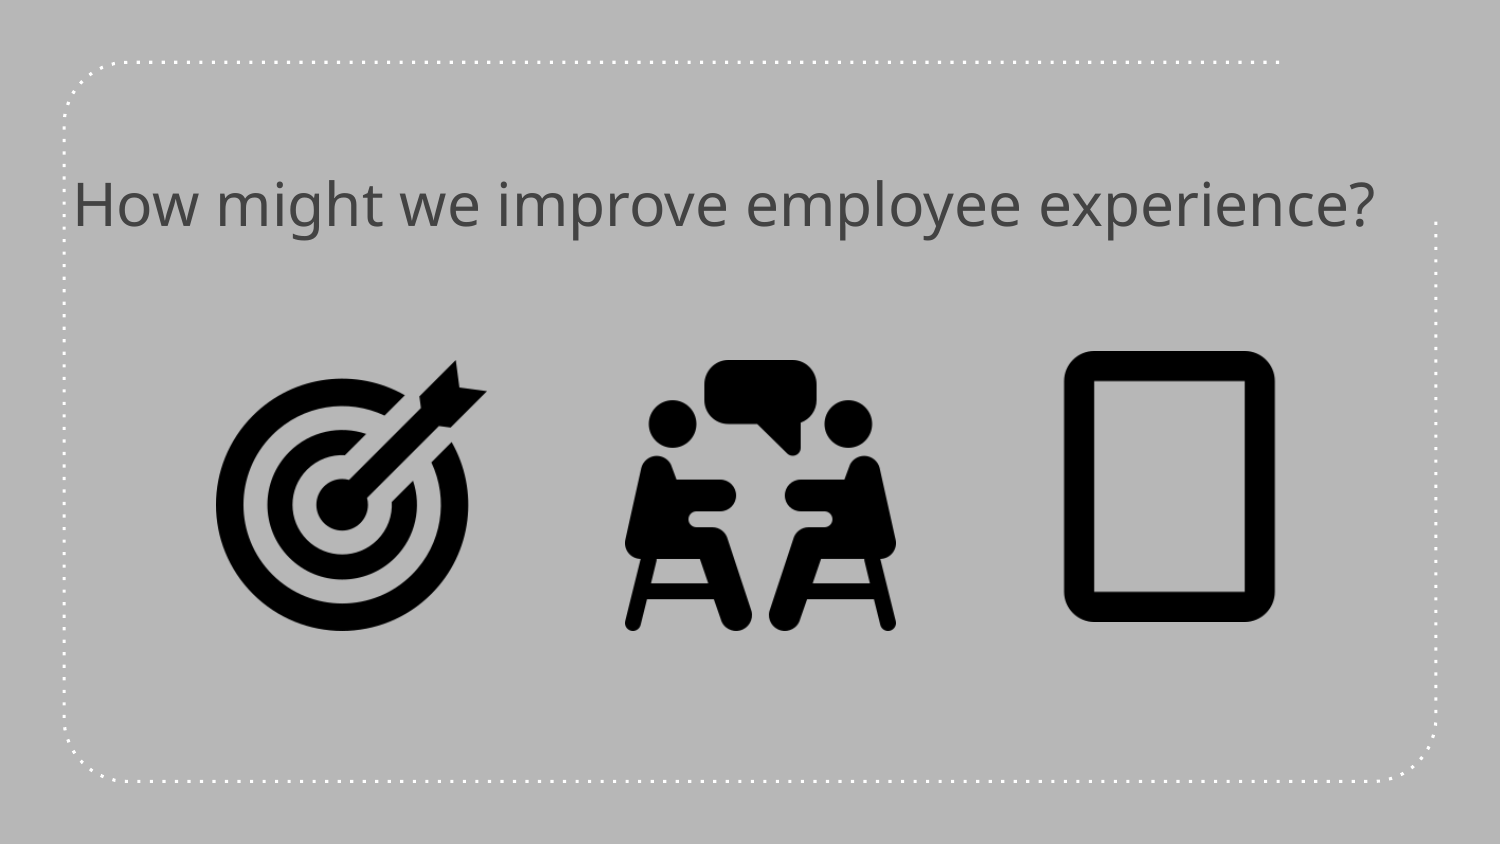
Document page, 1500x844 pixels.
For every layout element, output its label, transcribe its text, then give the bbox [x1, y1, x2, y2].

picture [625, 360, 896, 632]
picture [1034, 351, 1305, 622]
picture [216, 360, 487, 631]
title How might we improve employee experience? [57, 151, 1500, 293]
